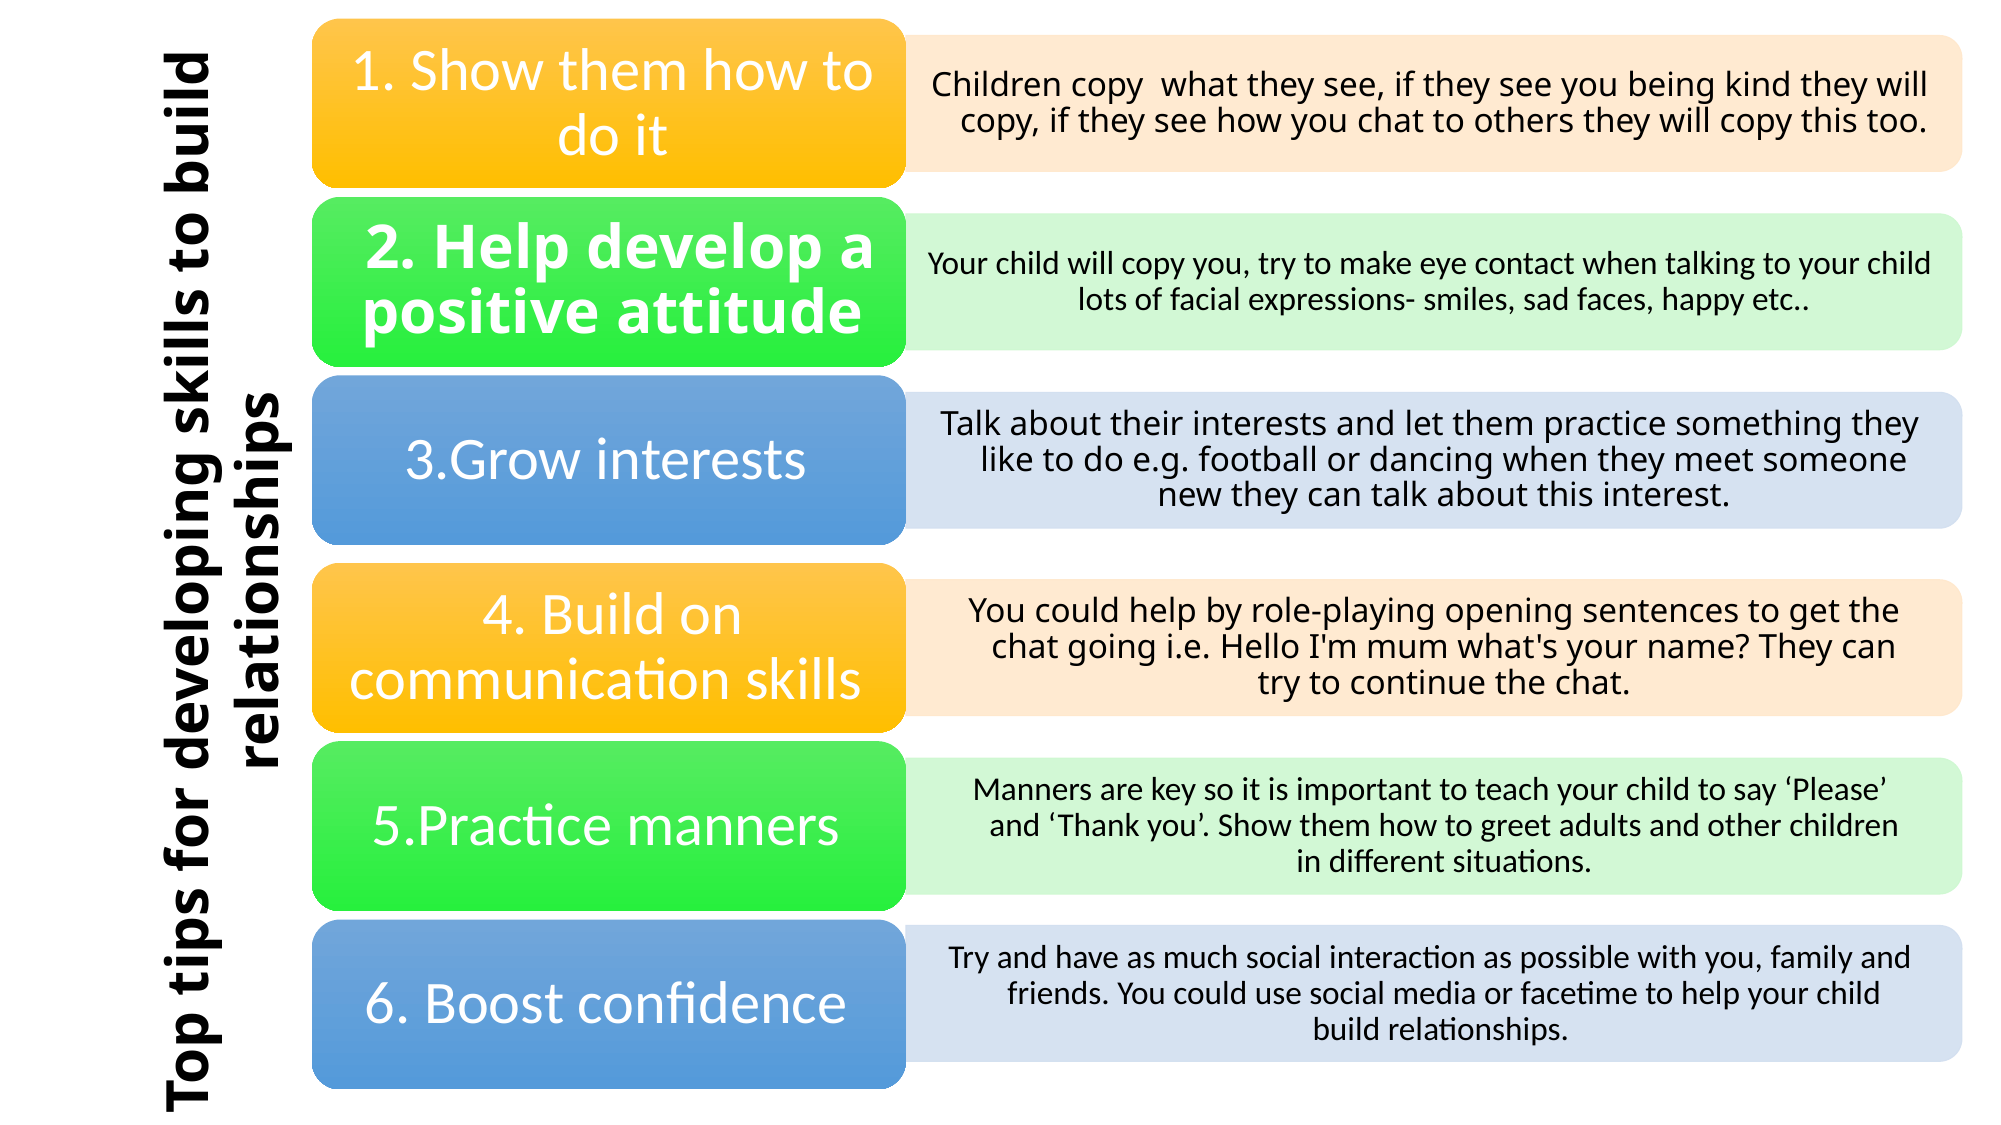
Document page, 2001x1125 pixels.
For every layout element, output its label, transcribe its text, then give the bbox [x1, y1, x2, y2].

text_box Top tips for developing skills to build relationships [142, 18, 298, 1125]
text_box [311, 562, 1962, 1090]
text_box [311, 18, 1962, 546]
